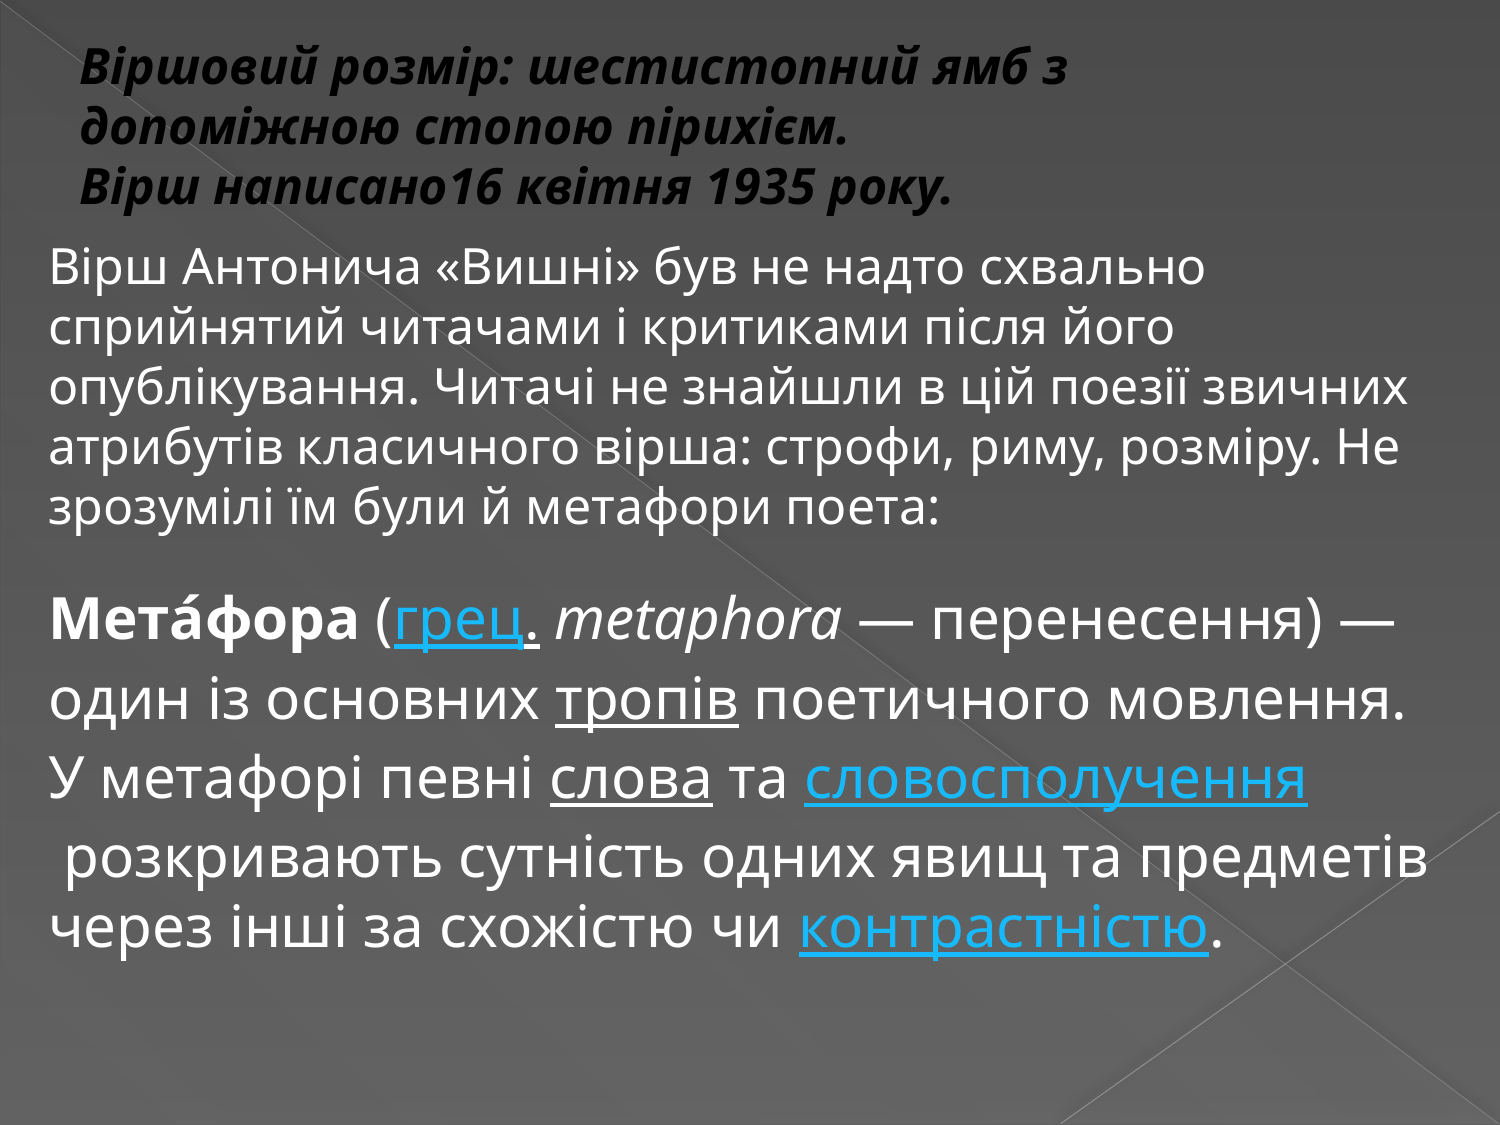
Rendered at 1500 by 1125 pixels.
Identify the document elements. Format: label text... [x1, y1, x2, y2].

text_box Мета́фора (грец. metaphora — перенесення) — один із основних тропів поетичного мовлення. У метафорі певні слова та словосполучення розкривають сутність одних явищ та предметів через інші за схожістю чи контрастністю. [33, 574, 1463, 977]
text_box Вірш Антонича «Вишні» був не надто схвально сприйнятий читачами і критиками після його опублікування. Читачі не знайшли в цій поезії звичних атрибутів класичного вірша: строфи, риму, розміру. Не зрозумілі їм були й метафори поета: [33, 227, 1474, 543]
text_box Віршовий розмір: шестистопний ямб з допоміжною стопою пірихієм. Вірш написано16 квітня 1935 року. [64, 27, 1412, 223]
